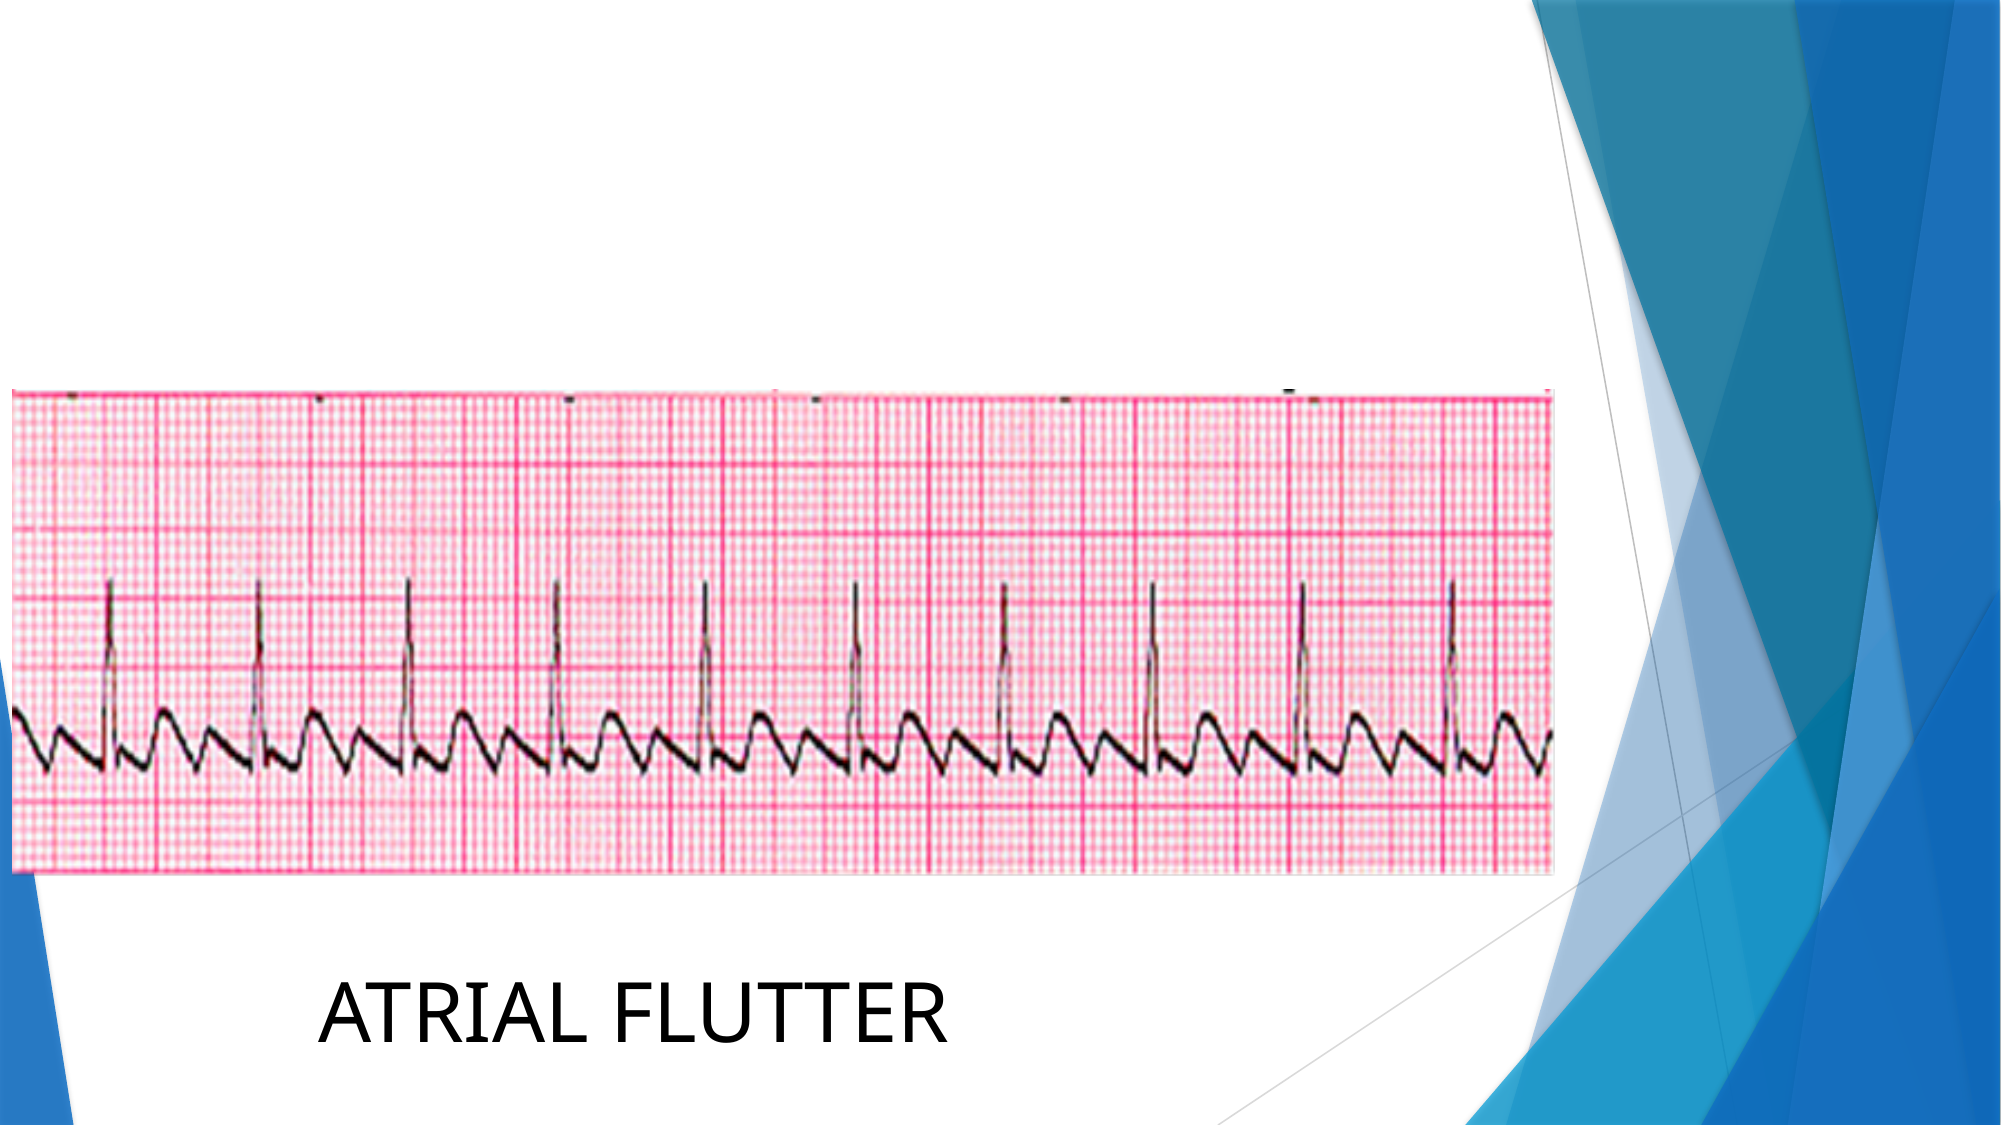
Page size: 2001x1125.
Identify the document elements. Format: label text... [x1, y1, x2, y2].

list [11, 389, 1558, 879]
text_box ATRIAL FLUTTER [303, 951, 1212, 1067]
